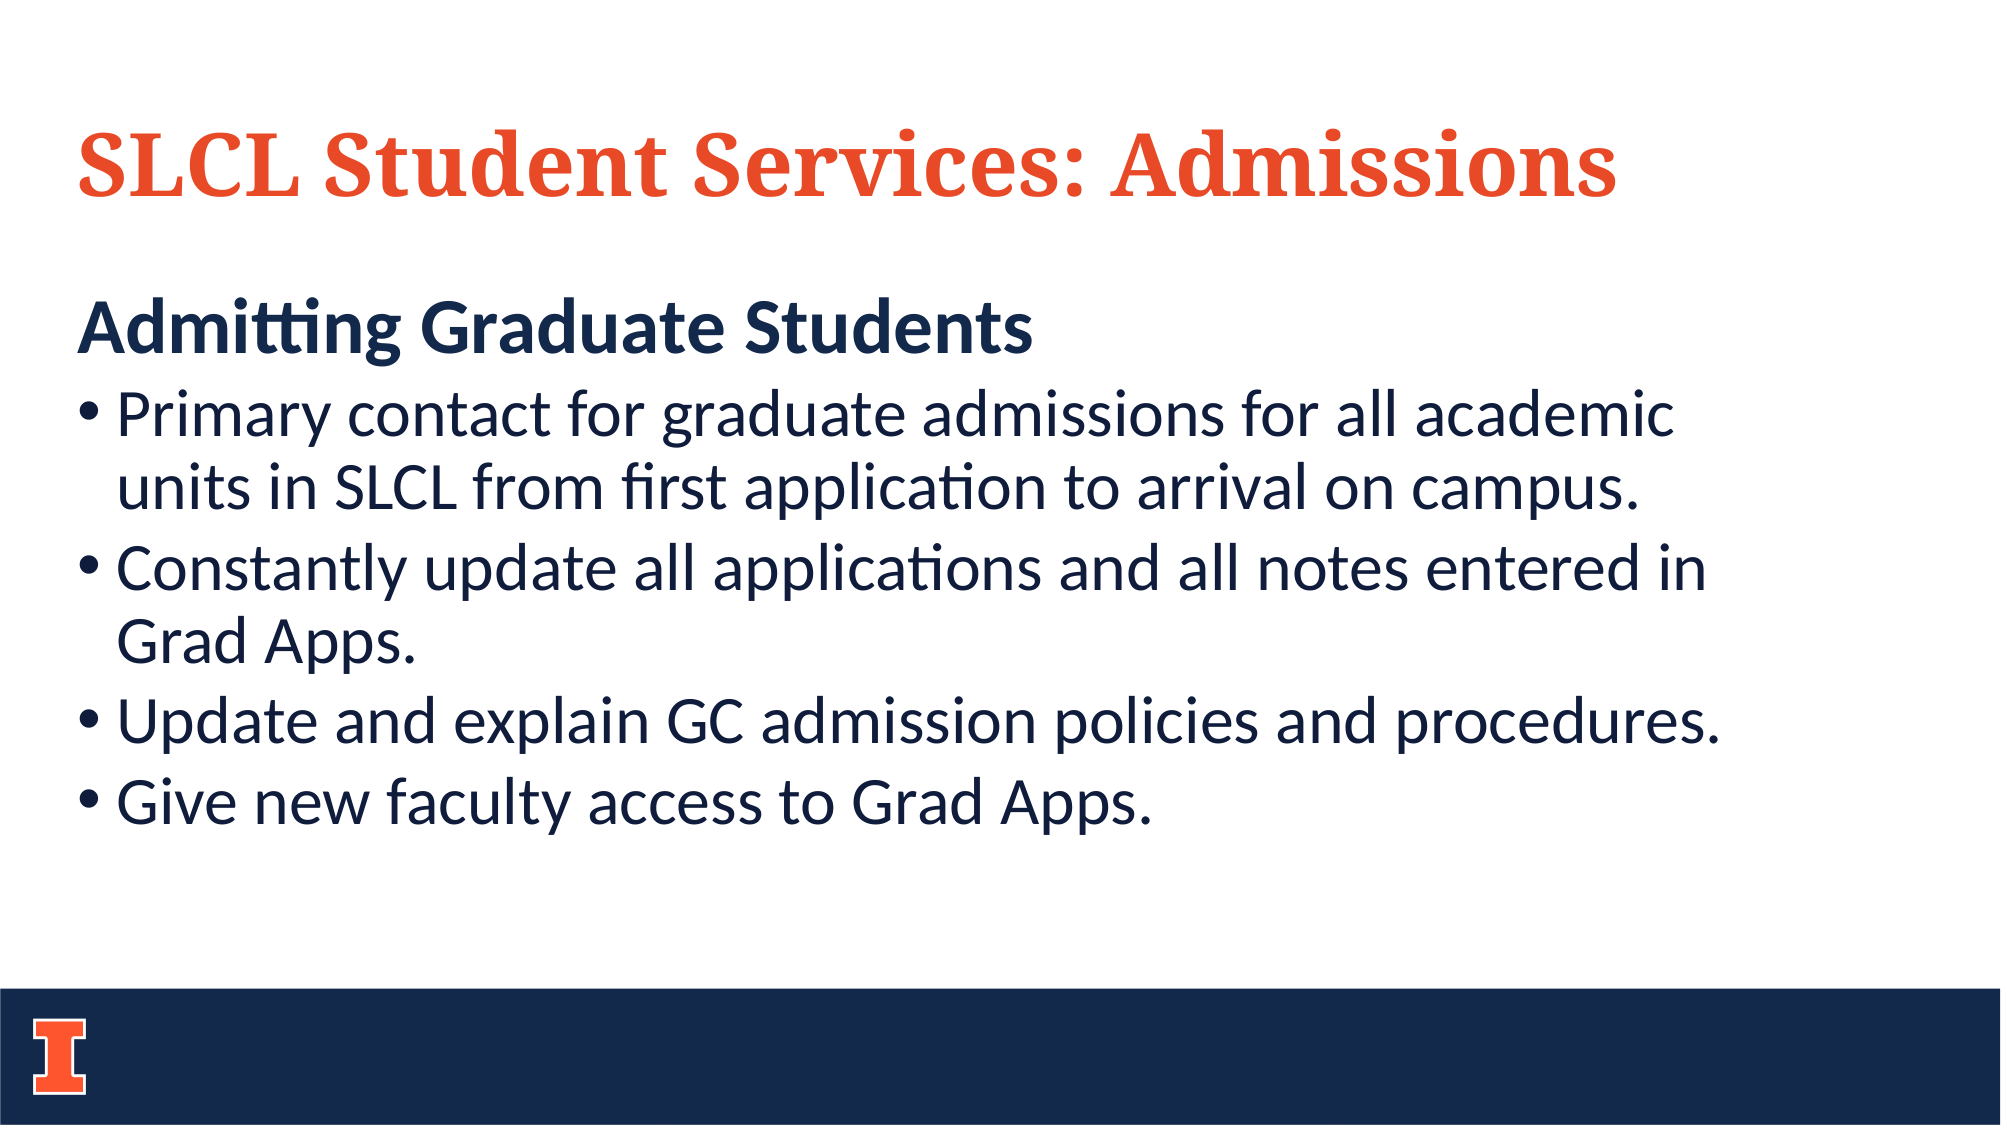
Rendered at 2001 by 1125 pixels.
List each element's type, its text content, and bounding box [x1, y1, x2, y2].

list Admitting Graduate Students Primary contact for graduate admissions for all academic units in SLCL from first application to arrival on campus. Constantly update all applications and all notes entered in Grad Apps. Update and explain GC admission policies and procedures. Give new faculty access to Grad Apps. [62, 277, 1781, 952]
picture [0, 0, 2001, 1125]
title SLCL Student Services: Admissions [62, 59, 1706, 277]
